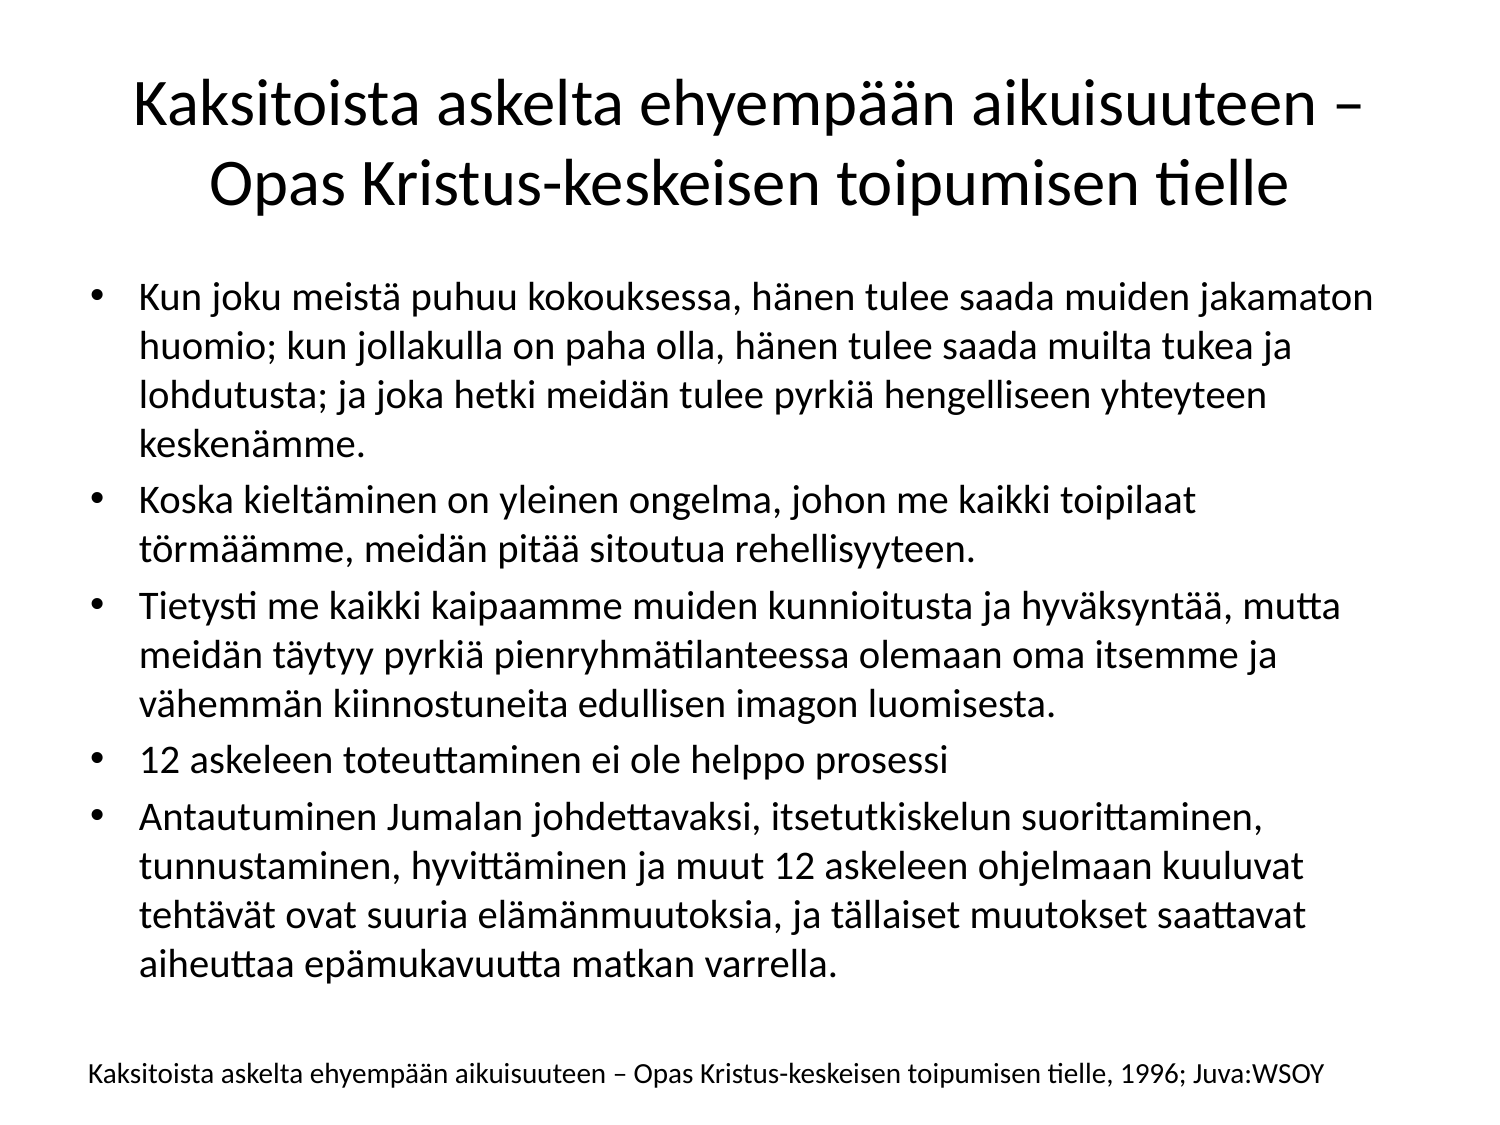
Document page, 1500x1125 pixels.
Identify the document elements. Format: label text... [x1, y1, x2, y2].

title Kaksitoista askelta ehyempään aikuisuuteen – Opas Kristus-keskeisen toipumisen tielle [75, 45, 1425, 233]
text_box Kaksitoista askelta ehyempään aikuisuuteen – Opas Kristus-keskeisen toipumisen tielle, 1996; Juva:WSOY [73, 1046, 1341, 1097]
list Kun joku meistä puhuu kokouksessa, hänen tulee saada muiden jakamaton huomio; kun jollakulla on paha olla, hänen tulee saada muilta tukea ja lohdutusta; ja joka hetki meidän tulee pyrkiä hengelliseen yhteyteen keskenämme. Koska kieltäminen on yleinen ongelma, johon me kaikki toipilaat törmäämme, meidän pitää sitoutua rehellisyyteen. Tietysti me kaikki kaipaamme muiden kunnioitusta ja hyväksyntää, mutta meidän täytyy pyrkiä pienryhmätilanteessa olemaan oma itsemme ja vähemmän kiinnostuneita edullisen imagon luomisesta. 12 askeleen toteuttaminen ei ole helppo prosessi Antautuminen Jumalan johdettavaksi, itsetutkiskelun suorittaminen, tunnustaminen, hyvittäminen ja muut 12 askeleen ohjelmaan kuuluvat tehtävät ovat suuria elämänmuutoksia, ja tällaiset muutokset saattavat aiheuttaa epämukavuutta matkan varrella. [75, 262, 1425, 1005]
